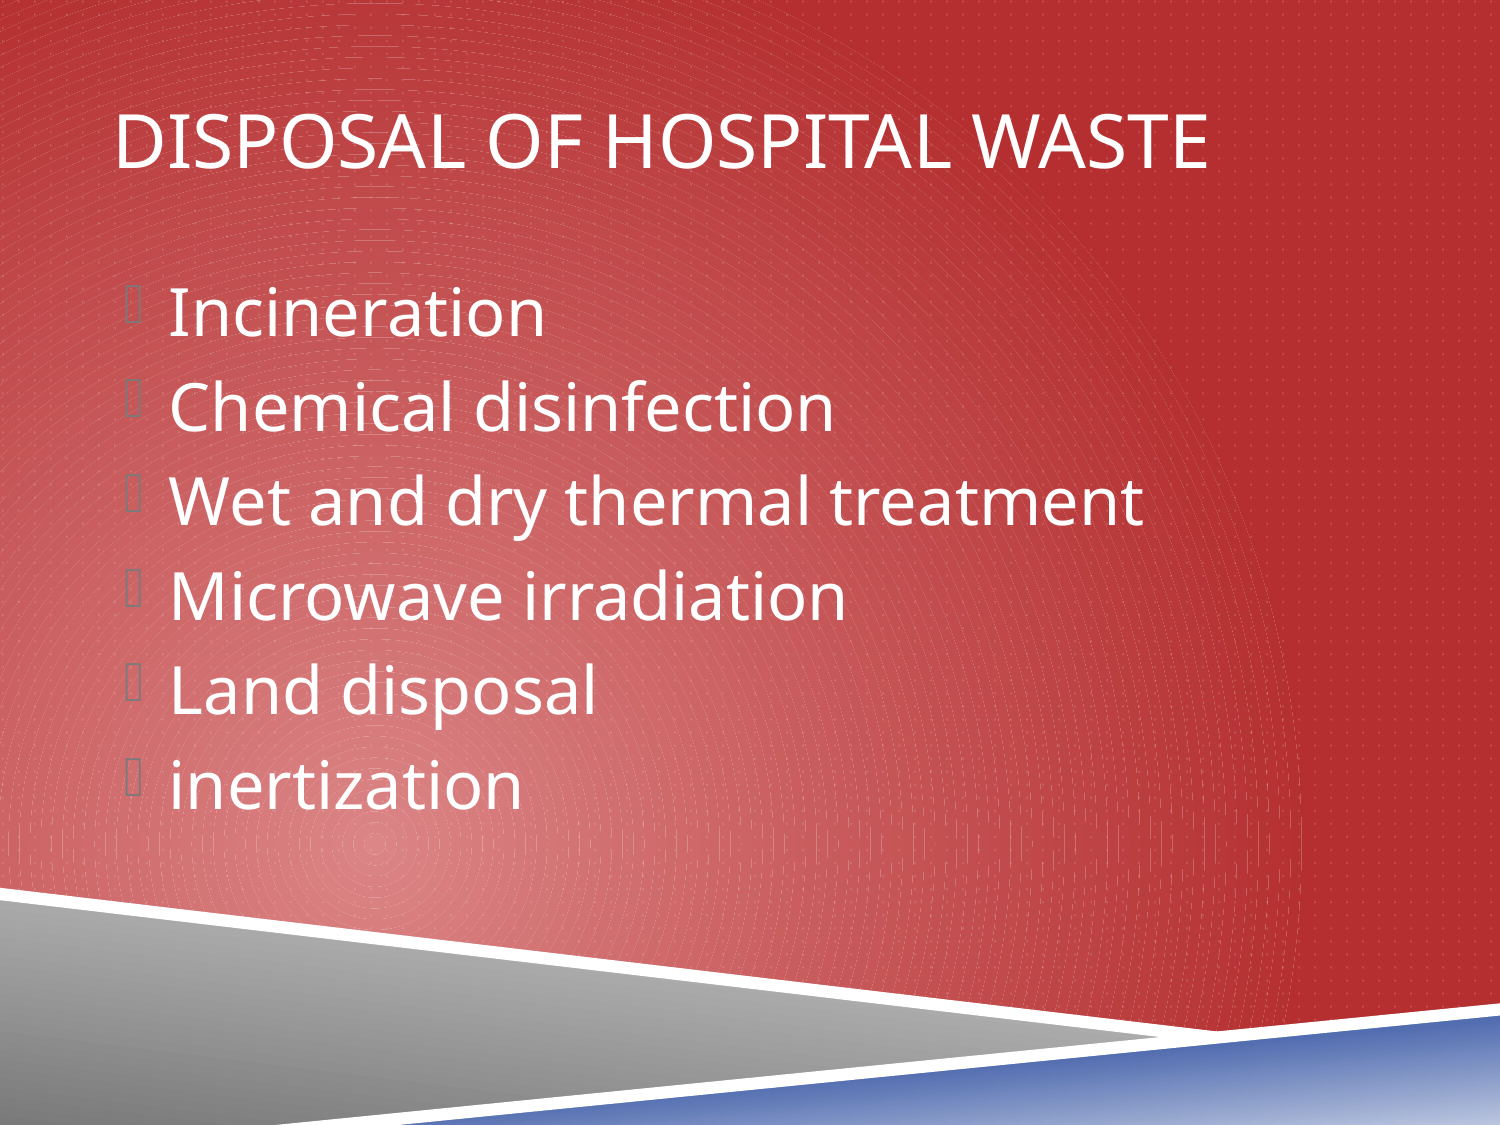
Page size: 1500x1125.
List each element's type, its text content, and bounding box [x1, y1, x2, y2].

title Disposal of hospital waste [112, 45, 1388, 233]
list Incineration Chemical disinfection Wet and dry thermal treatment Microwave irradiation Land disposal inertization [112, 262, 1388, 875]
